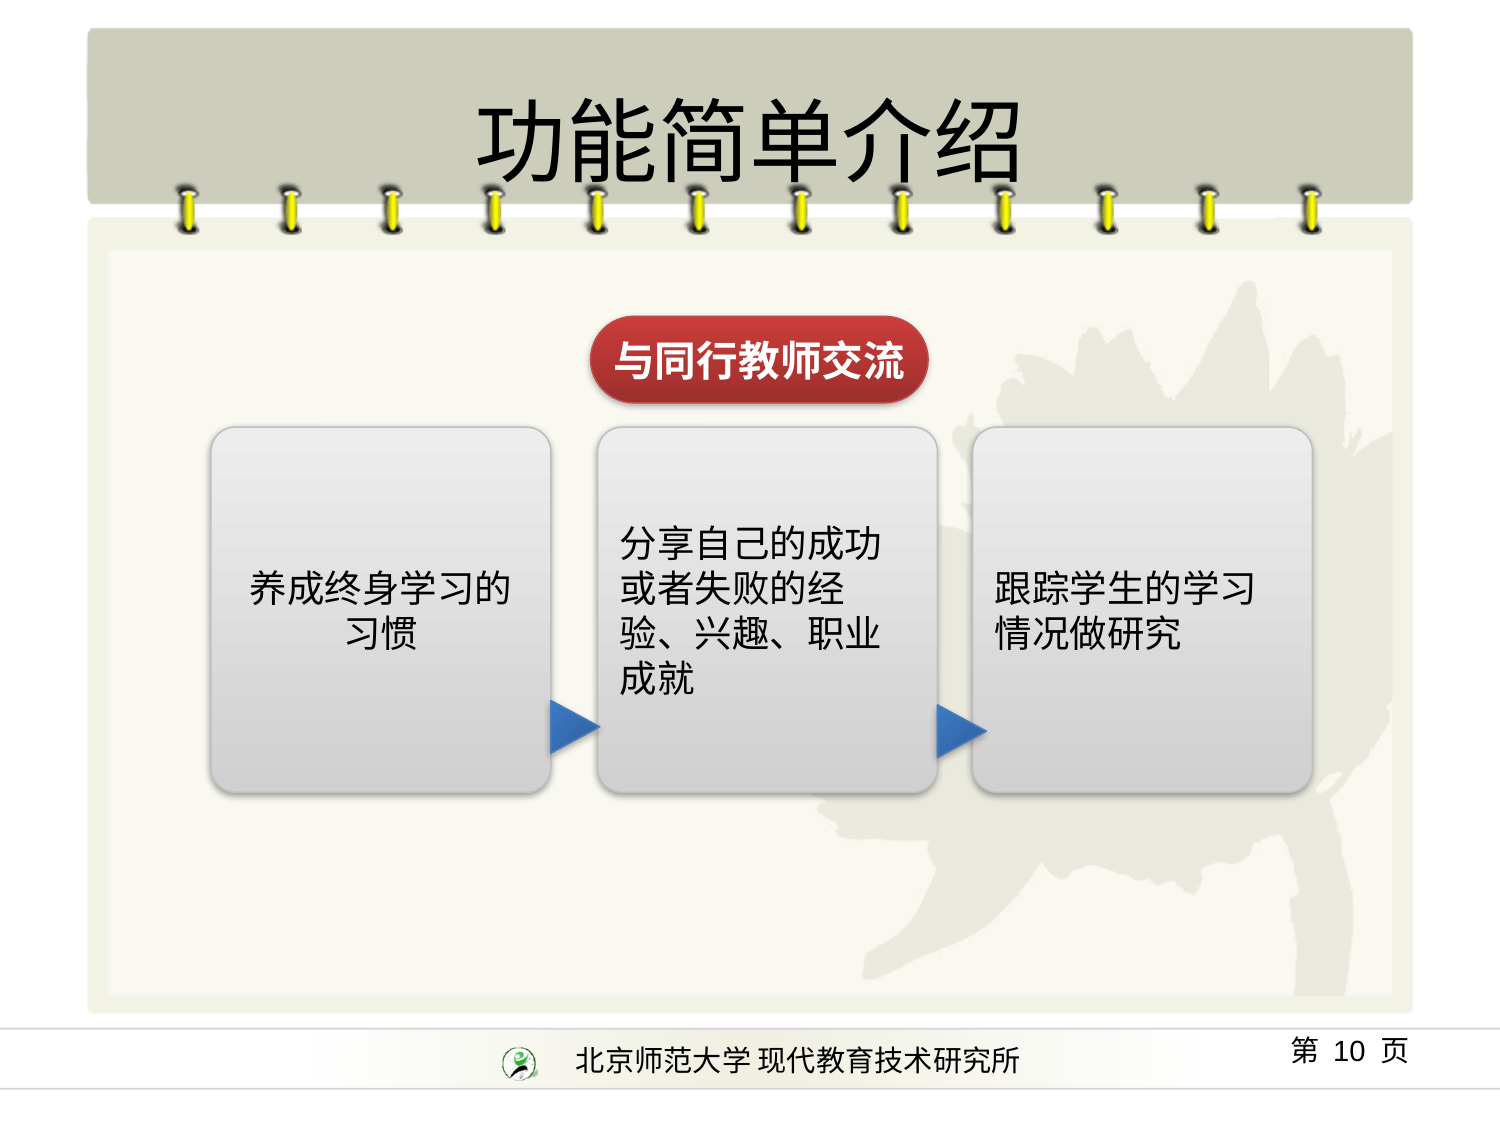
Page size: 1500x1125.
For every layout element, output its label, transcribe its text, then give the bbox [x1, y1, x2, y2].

text_box 跟踪学生的学习情况做研究 [972, 427, 1313, 793]
text_box [550, 700, 600, 754]
text_box 养成终身学习的习惯 [210, 427, 551, 793]
text_box [937, 704, 987, 758]
picture [0, 0, 1500, 1125]
slide_number 第 10 页 [1074, 1024, 1426, 1103]
title 功能简单介绍 [75, 45, 1425, 233]
text_box 分享自己的成功或者失败的经验、兴趣、职业成就 [597, 427, 938, 793]
text_box 与同行教师交流 [590, 316, 929, 403]
